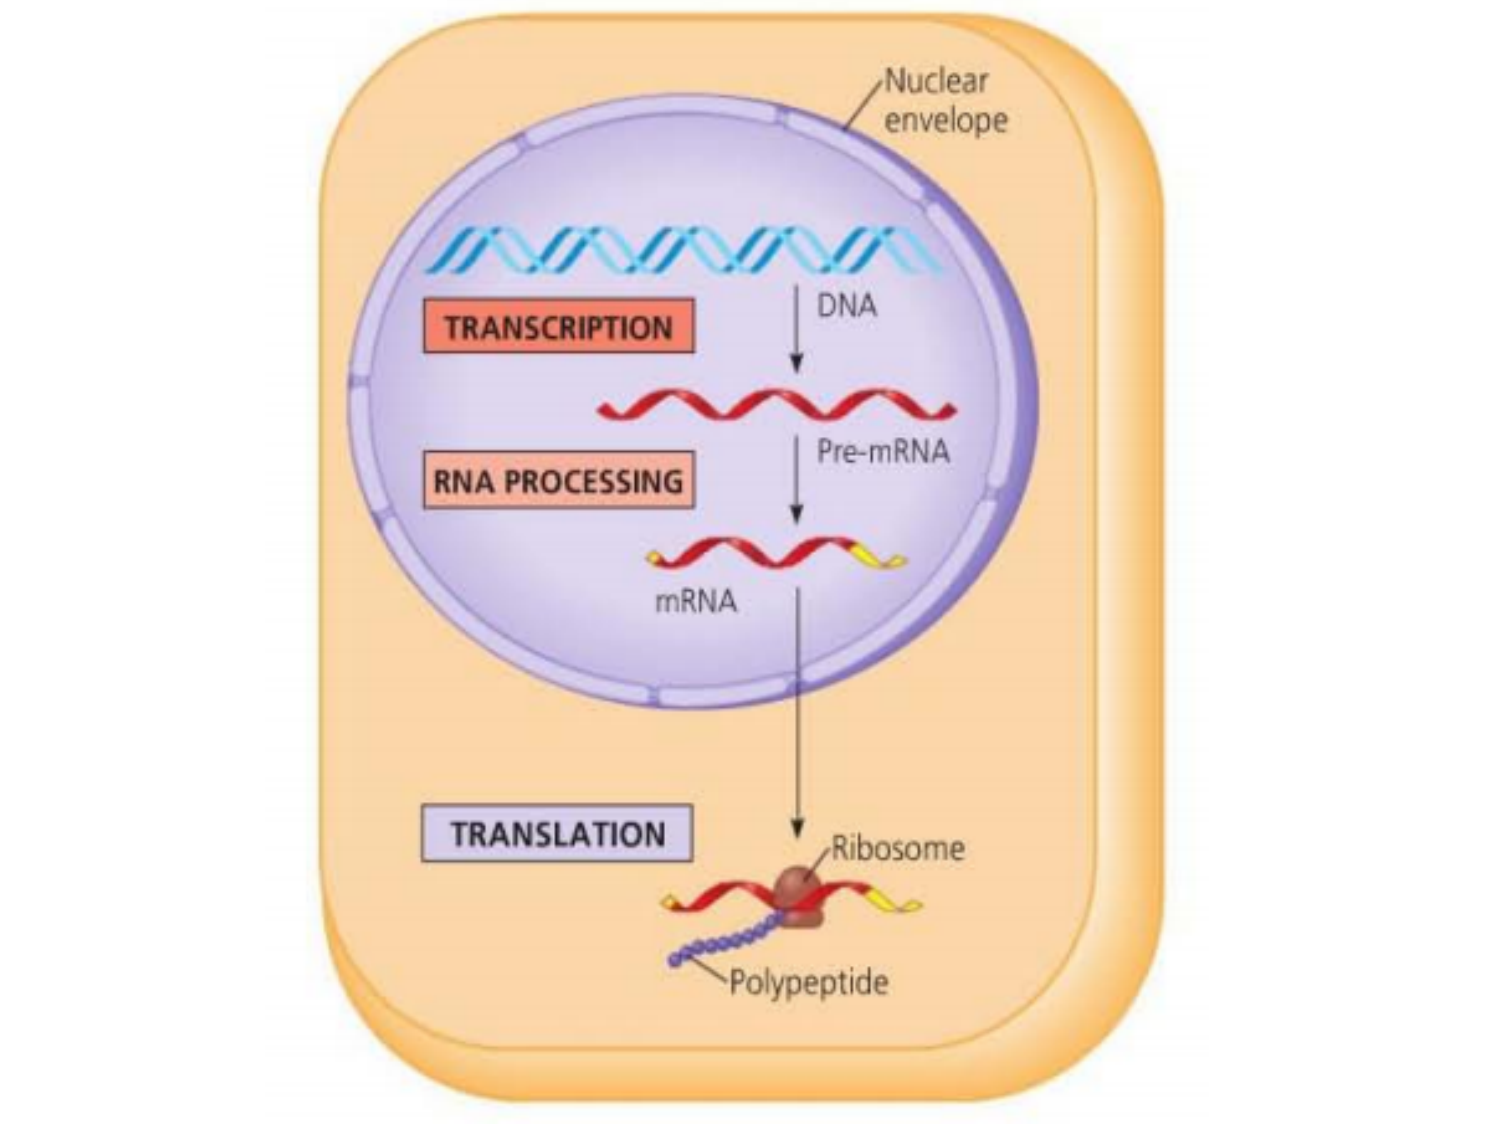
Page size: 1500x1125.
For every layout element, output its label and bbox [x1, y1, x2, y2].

list [265, 0, 1209, 1124]
